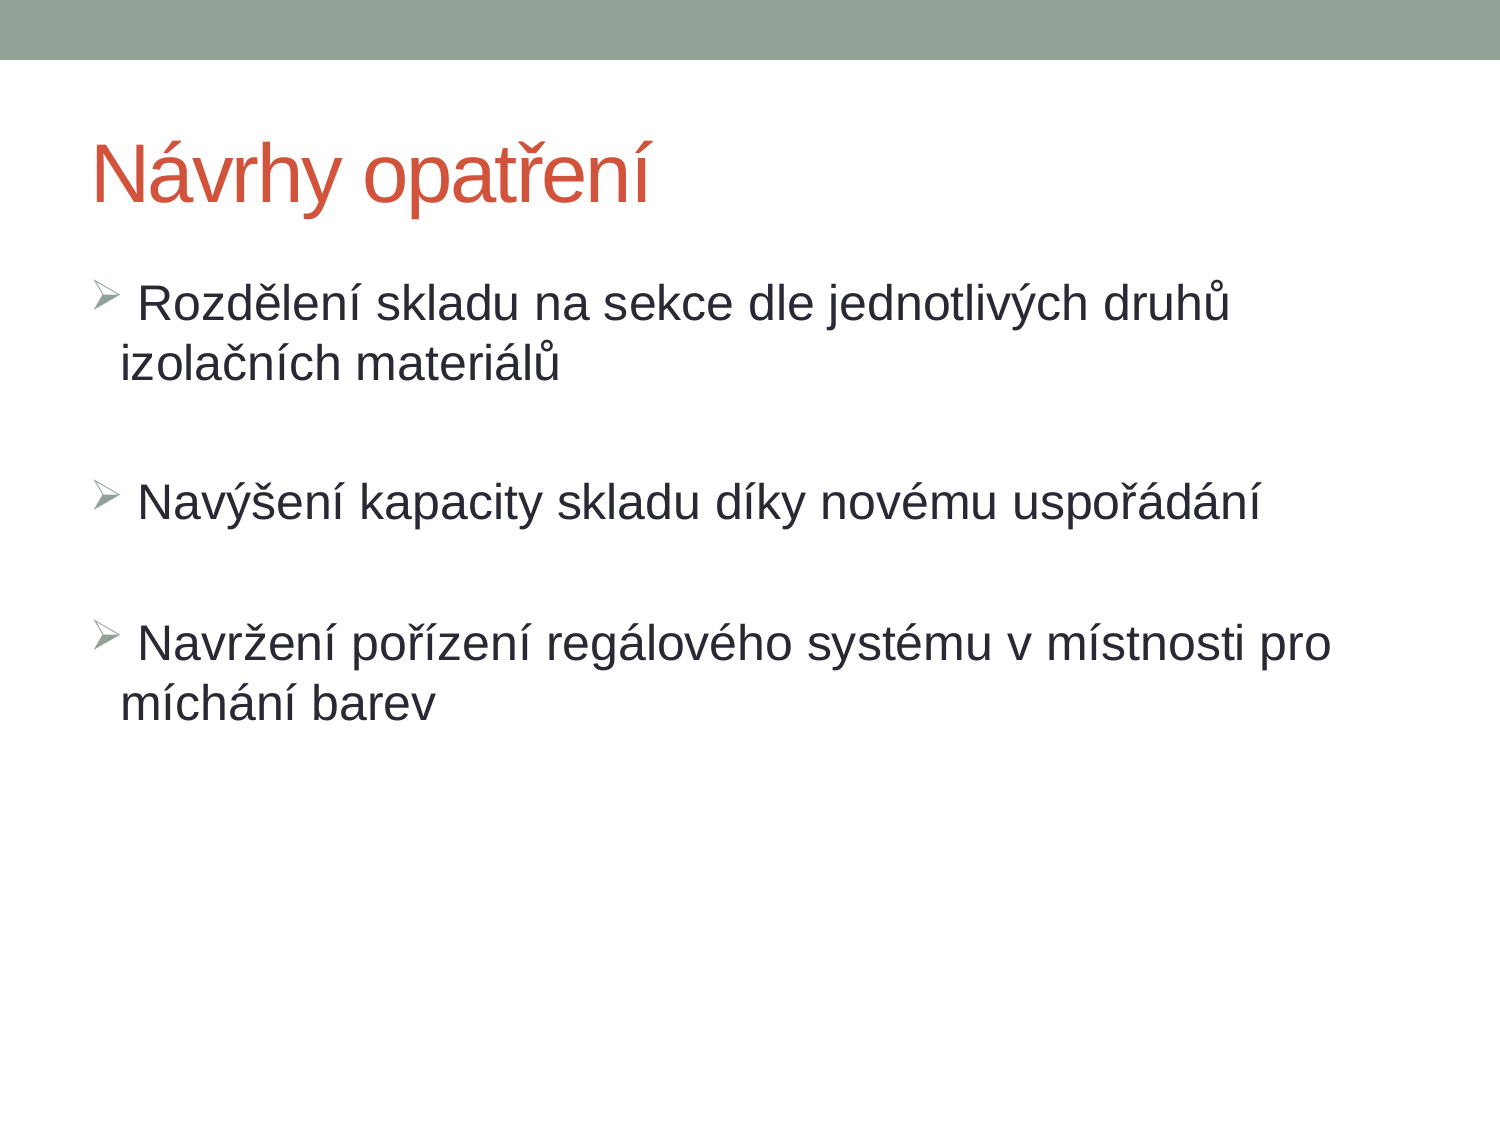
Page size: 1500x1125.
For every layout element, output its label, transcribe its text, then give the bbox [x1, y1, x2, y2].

title Návrhy opatření [75, 87, 1425, 250]
list Rozdělení skladu na sekce dle jednotlivých druhů izolačních materiálů Navýšení kapacity skladu díky novému uspořádání Navržení pořízení regálového systému v místnosti pro míchání barev [75, 262, 1425, 1063]
